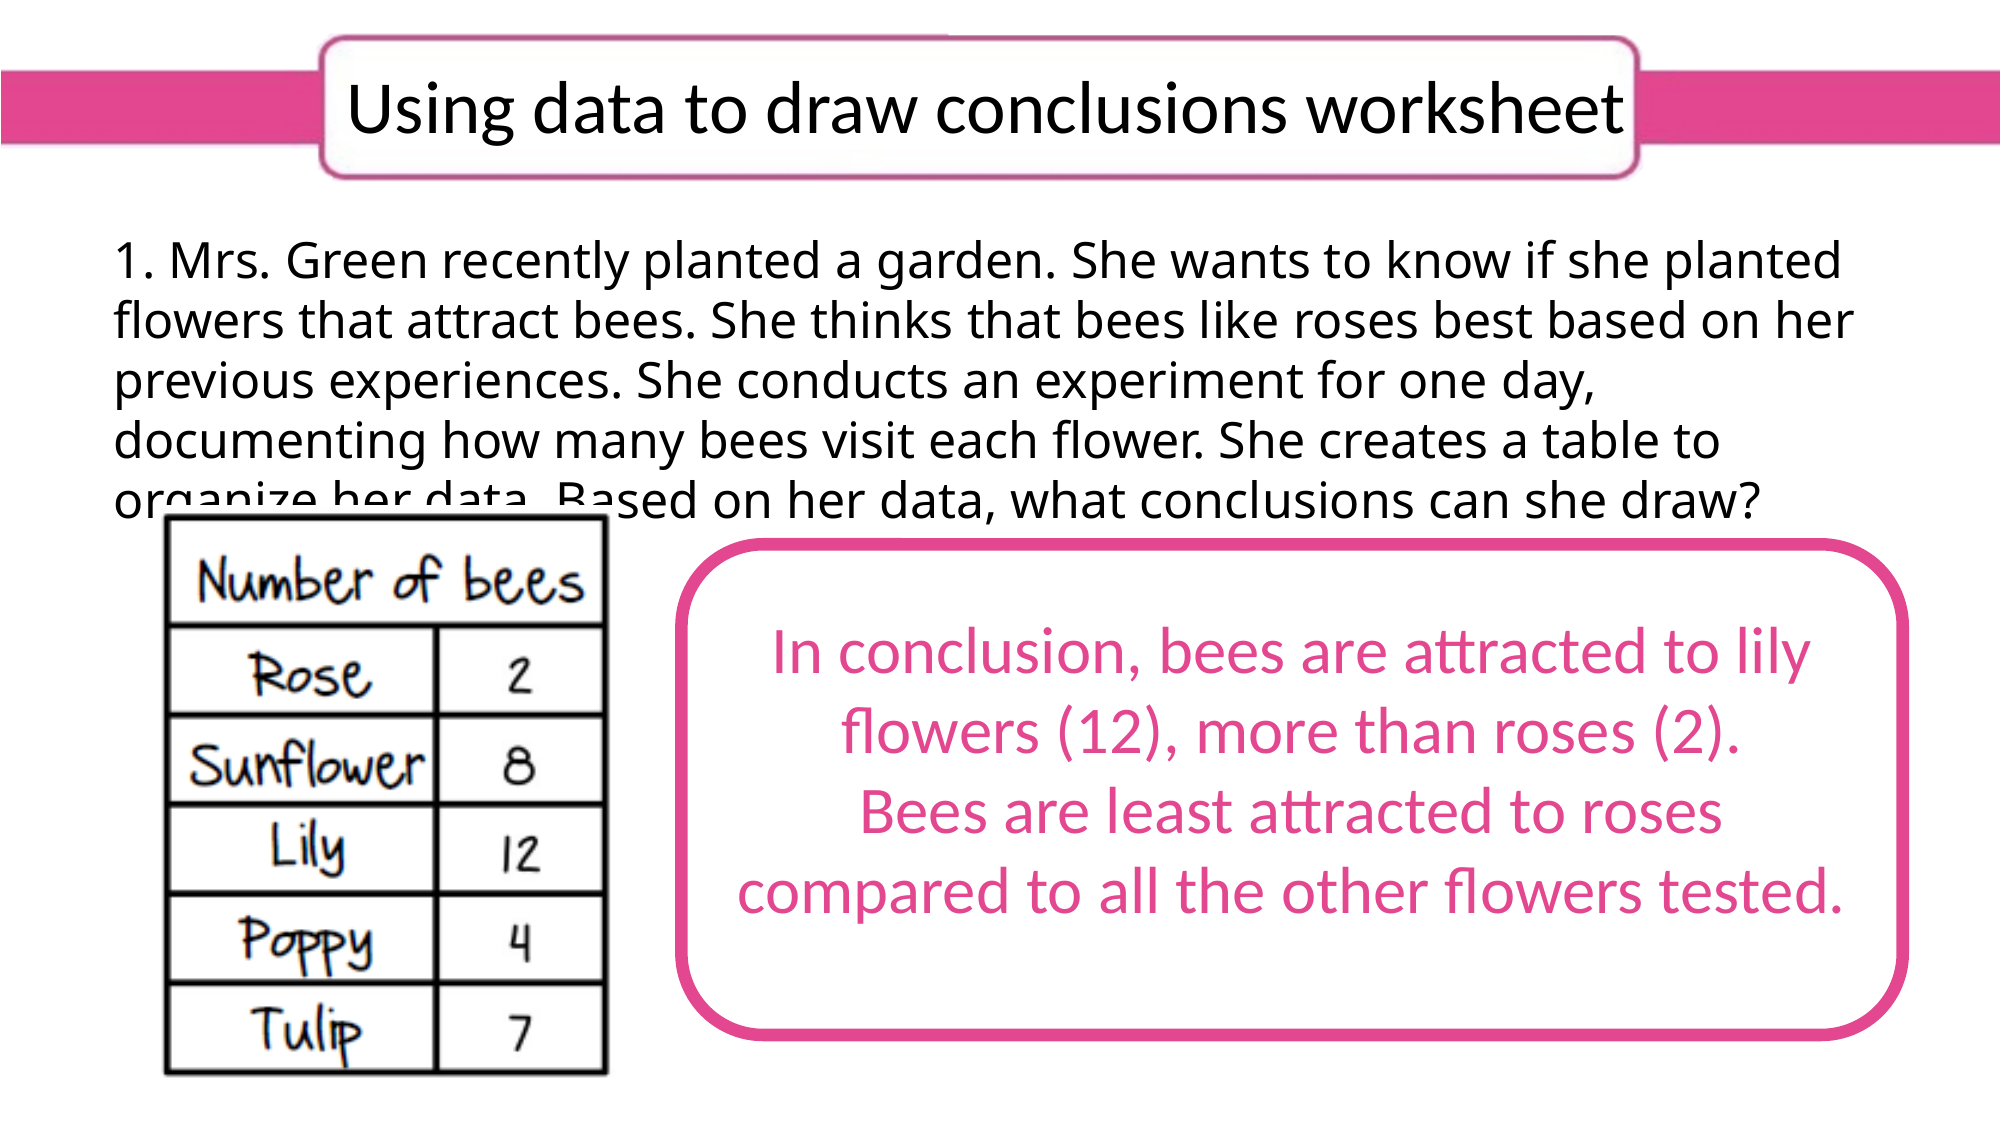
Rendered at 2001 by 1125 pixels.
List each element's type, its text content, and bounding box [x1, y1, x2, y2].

picture [160, 505, 615, 1087]
picture [1, 23, 2000, 194]
text_box 1. Mrs. Green recently planted a garden. She wants to know if she planted flowers that attract bees. She thinks that bees like roses best based on her previous experiences. She conducts an experiment for one day, documenting how many bees visit each flower. She creates a table to organize her data. Based on her data, what conclusions can she draw? [99, 220, 1903, 536]
text_box In conclusion, bees are attracted to lily flowers (12), more than roses (2). Bees are least attracted to roses compared to all the other flowers tested. : [680, 543, 1904, 1037]
